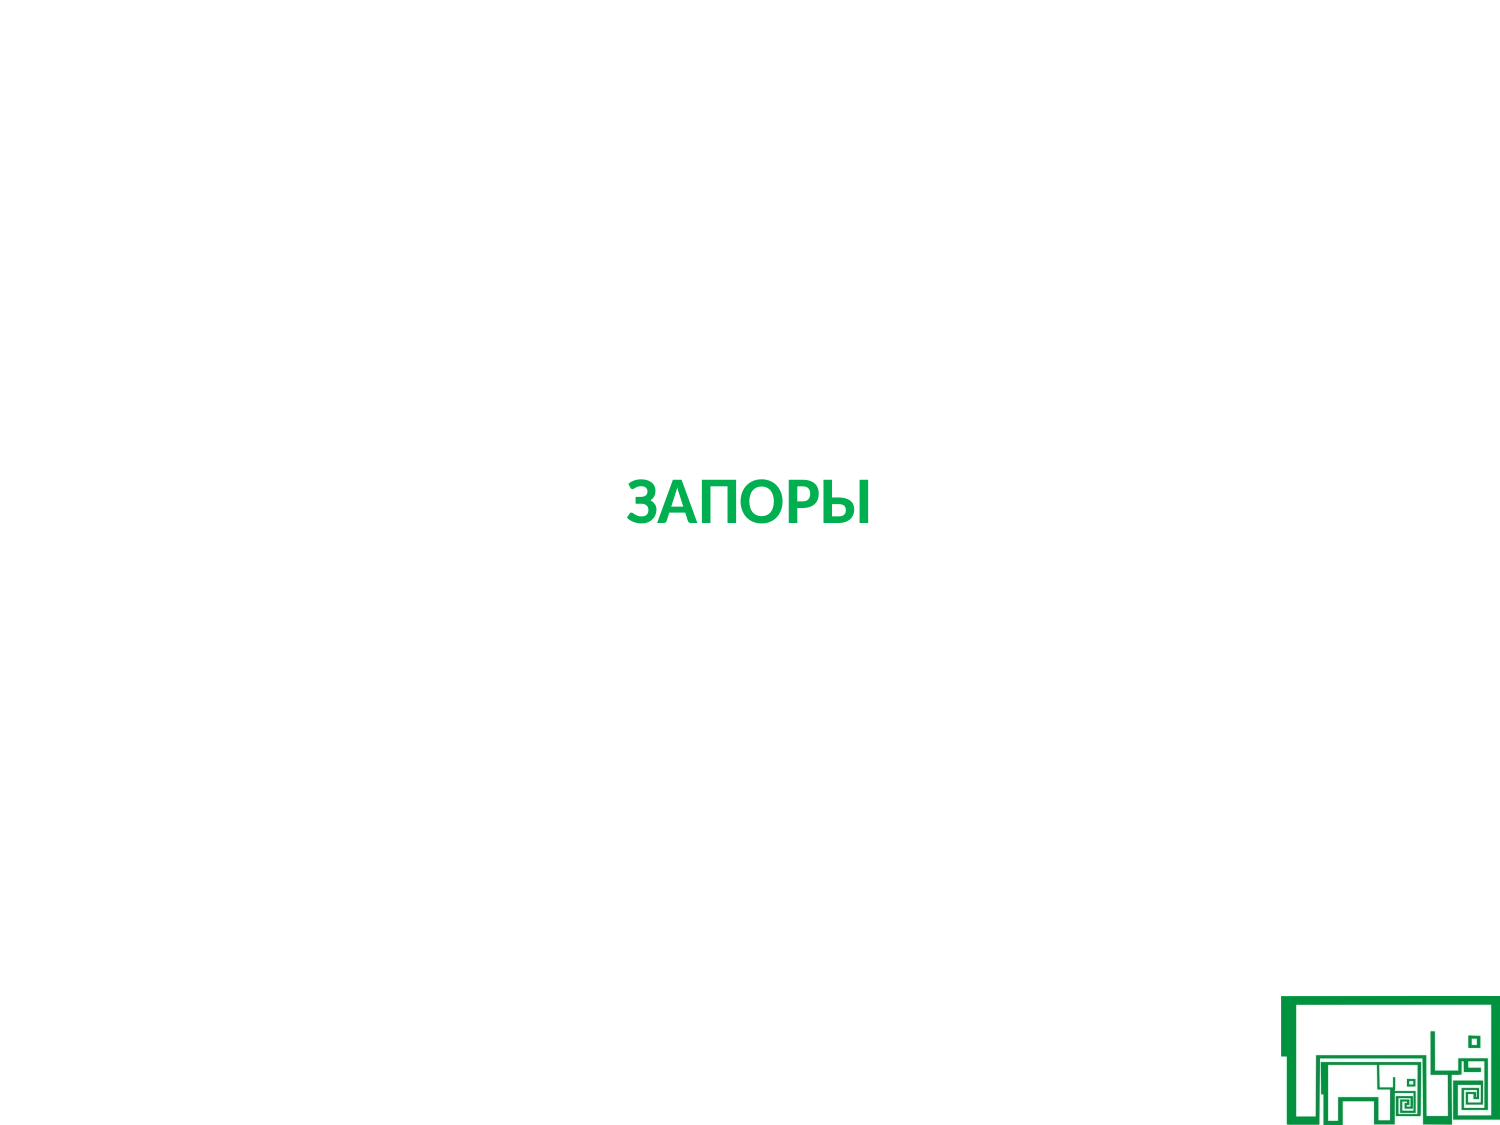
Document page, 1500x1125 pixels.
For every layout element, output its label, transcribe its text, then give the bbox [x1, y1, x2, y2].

picture [1281, 995, 1500, 1125]
list ЗАПОРЫ [75, 262, 1425, 1005]
